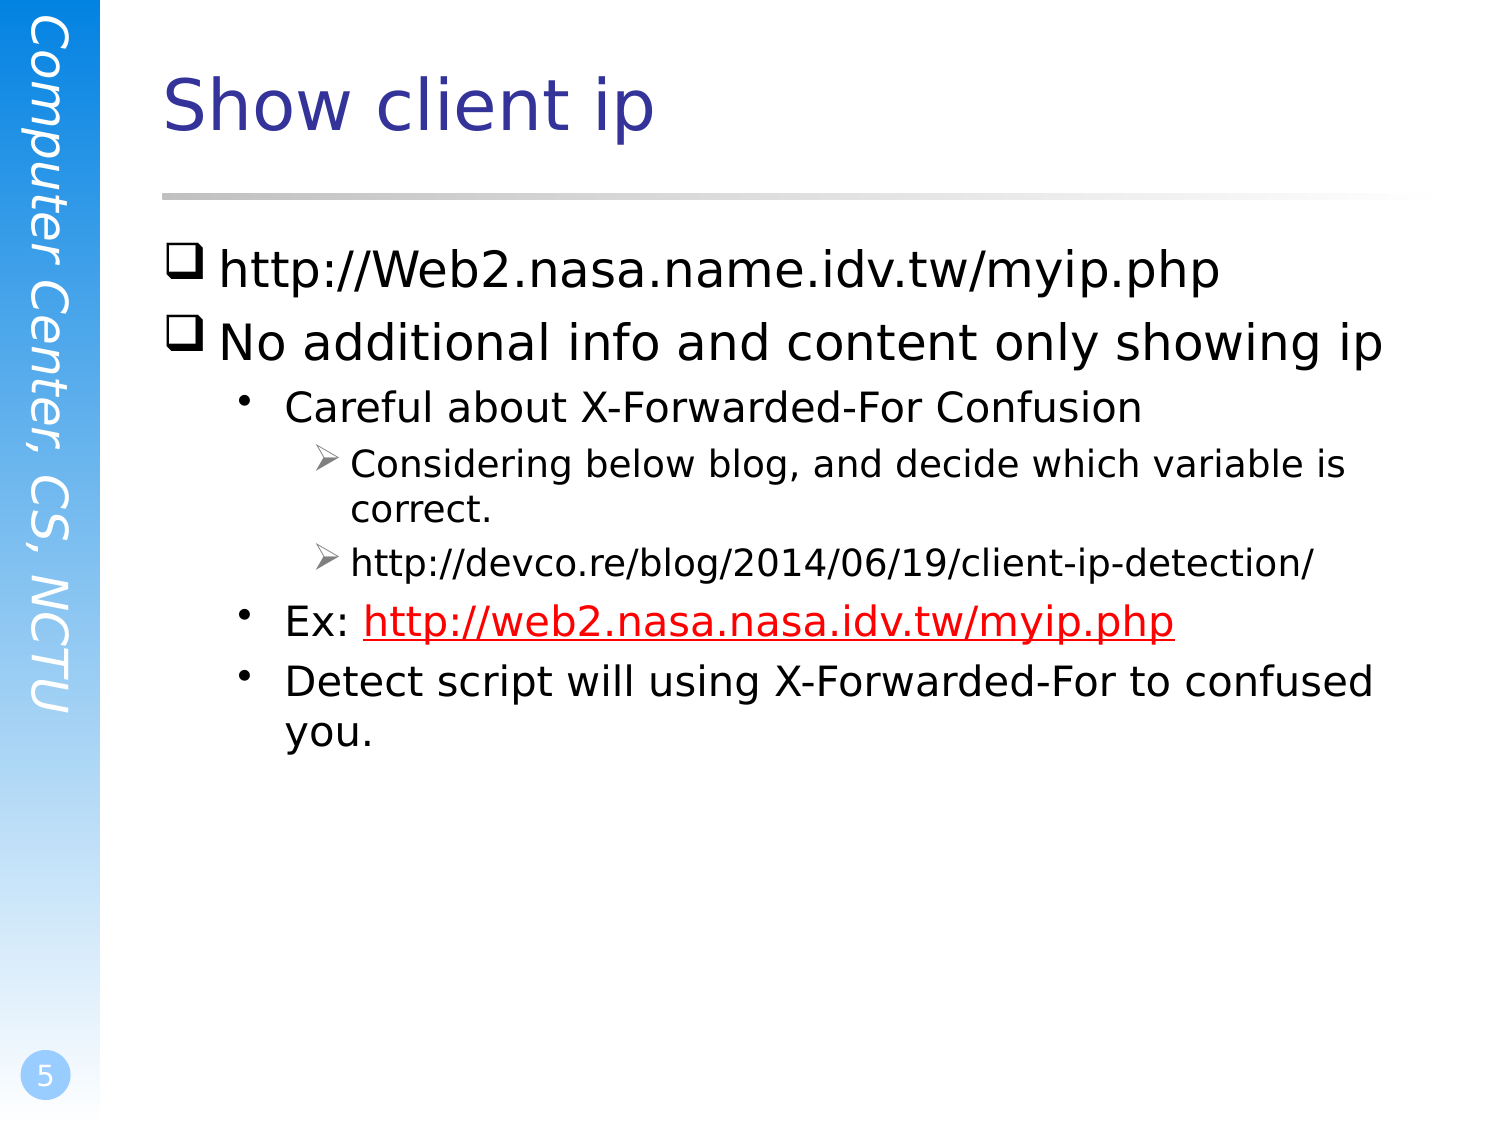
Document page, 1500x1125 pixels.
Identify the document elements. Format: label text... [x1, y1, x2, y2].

title Show client ip [162, 18, 1438, 185]
list http://Web2.nasa.name.idv.tw/myip.php No additional info and content only showing ip Careful about X-Forwarded-For Confusion Considering below blog, and decide which variable is correct. http://devco.re/blog/2014/06/19/client-ip-detection/ Ex: http://web2.nasa.nasa.idv.tw/myip.php Detect script will using X-Forwarded-For to confused you. [162, 237, 1438, 1000]
